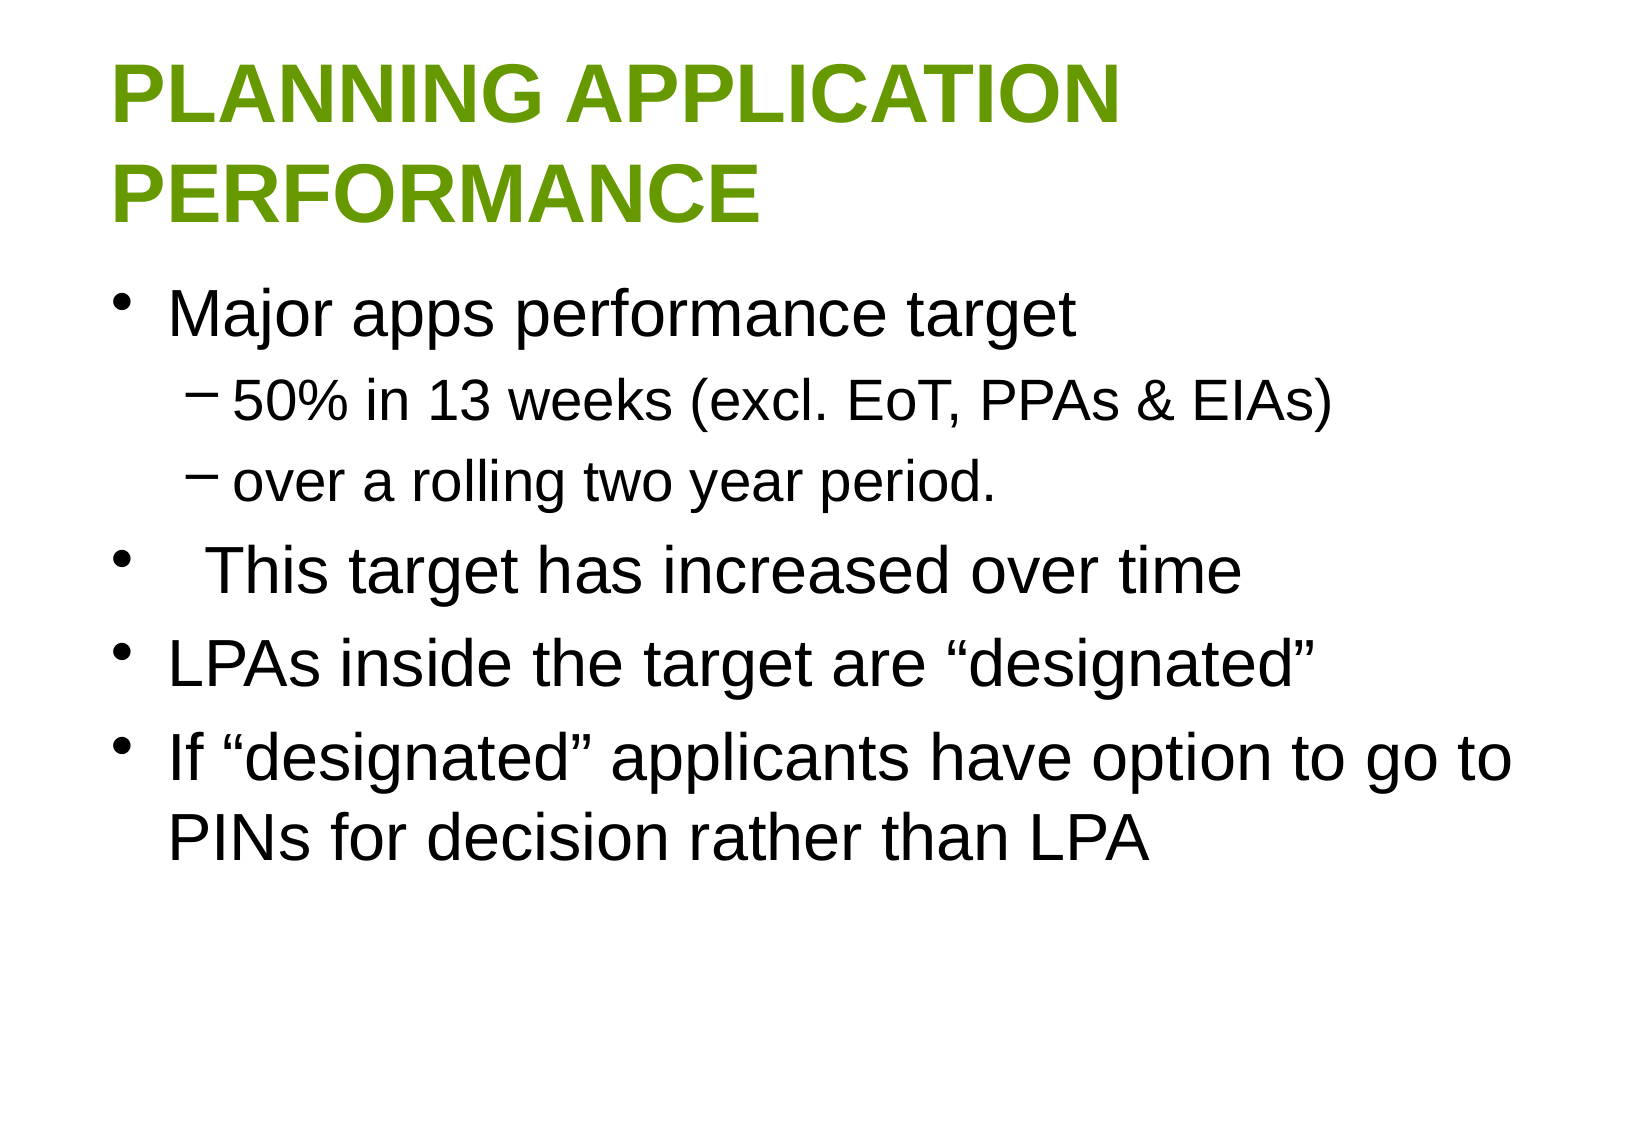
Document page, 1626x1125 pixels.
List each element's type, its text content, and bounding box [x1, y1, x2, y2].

list Major apps performance target 50% in 13 weeks (excl. EoT, PPAs & EIAs) over a rolling two year period. This target has increased over time LPAs inside the target are “designated” If “designated” applicants have option to go to PINs for decision rather than LPA [95, 262, 1569, 1024]
title PLANNING APPLICATION PERFORMANCE [95, 45, 1545, 233]
